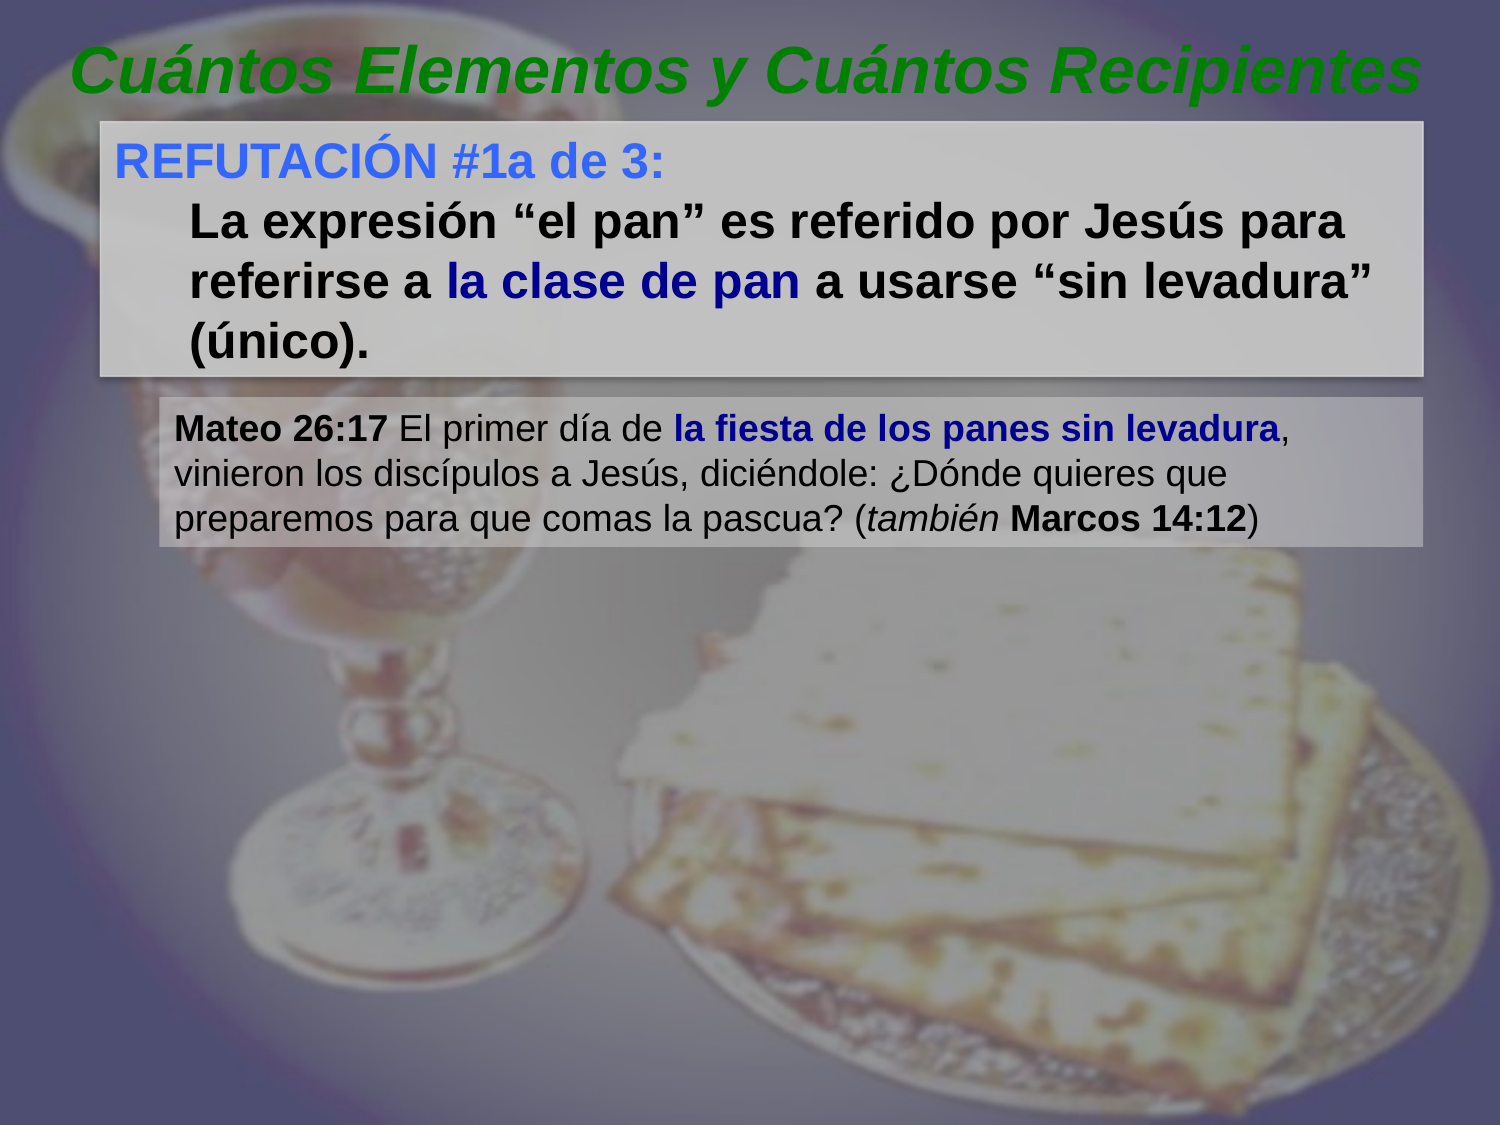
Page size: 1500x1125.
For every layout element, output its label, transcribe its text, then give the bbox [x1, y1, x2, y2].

text_box REFUTACIÓN #1a de 3: La expresión “el pan” es referido por Jesús para referirse a la clase de pan a usarse “sin levadura” (único). [100, 121, 1424, 377]
text_box Cuántos Elementos y Cuántos Recipientes [0, 19, 1495, 114]
picture [0, 0, 1500, 1125]
text_box Mateo 26:17 El primer día de la fiesta de los panes sin levadura, vinieron los discípulos a Jesús, diciéndole: ¿Dónde quieres que preparemos para que comas la pascua? (también Marcos 14:12) [159, 397, 1424, 547]
